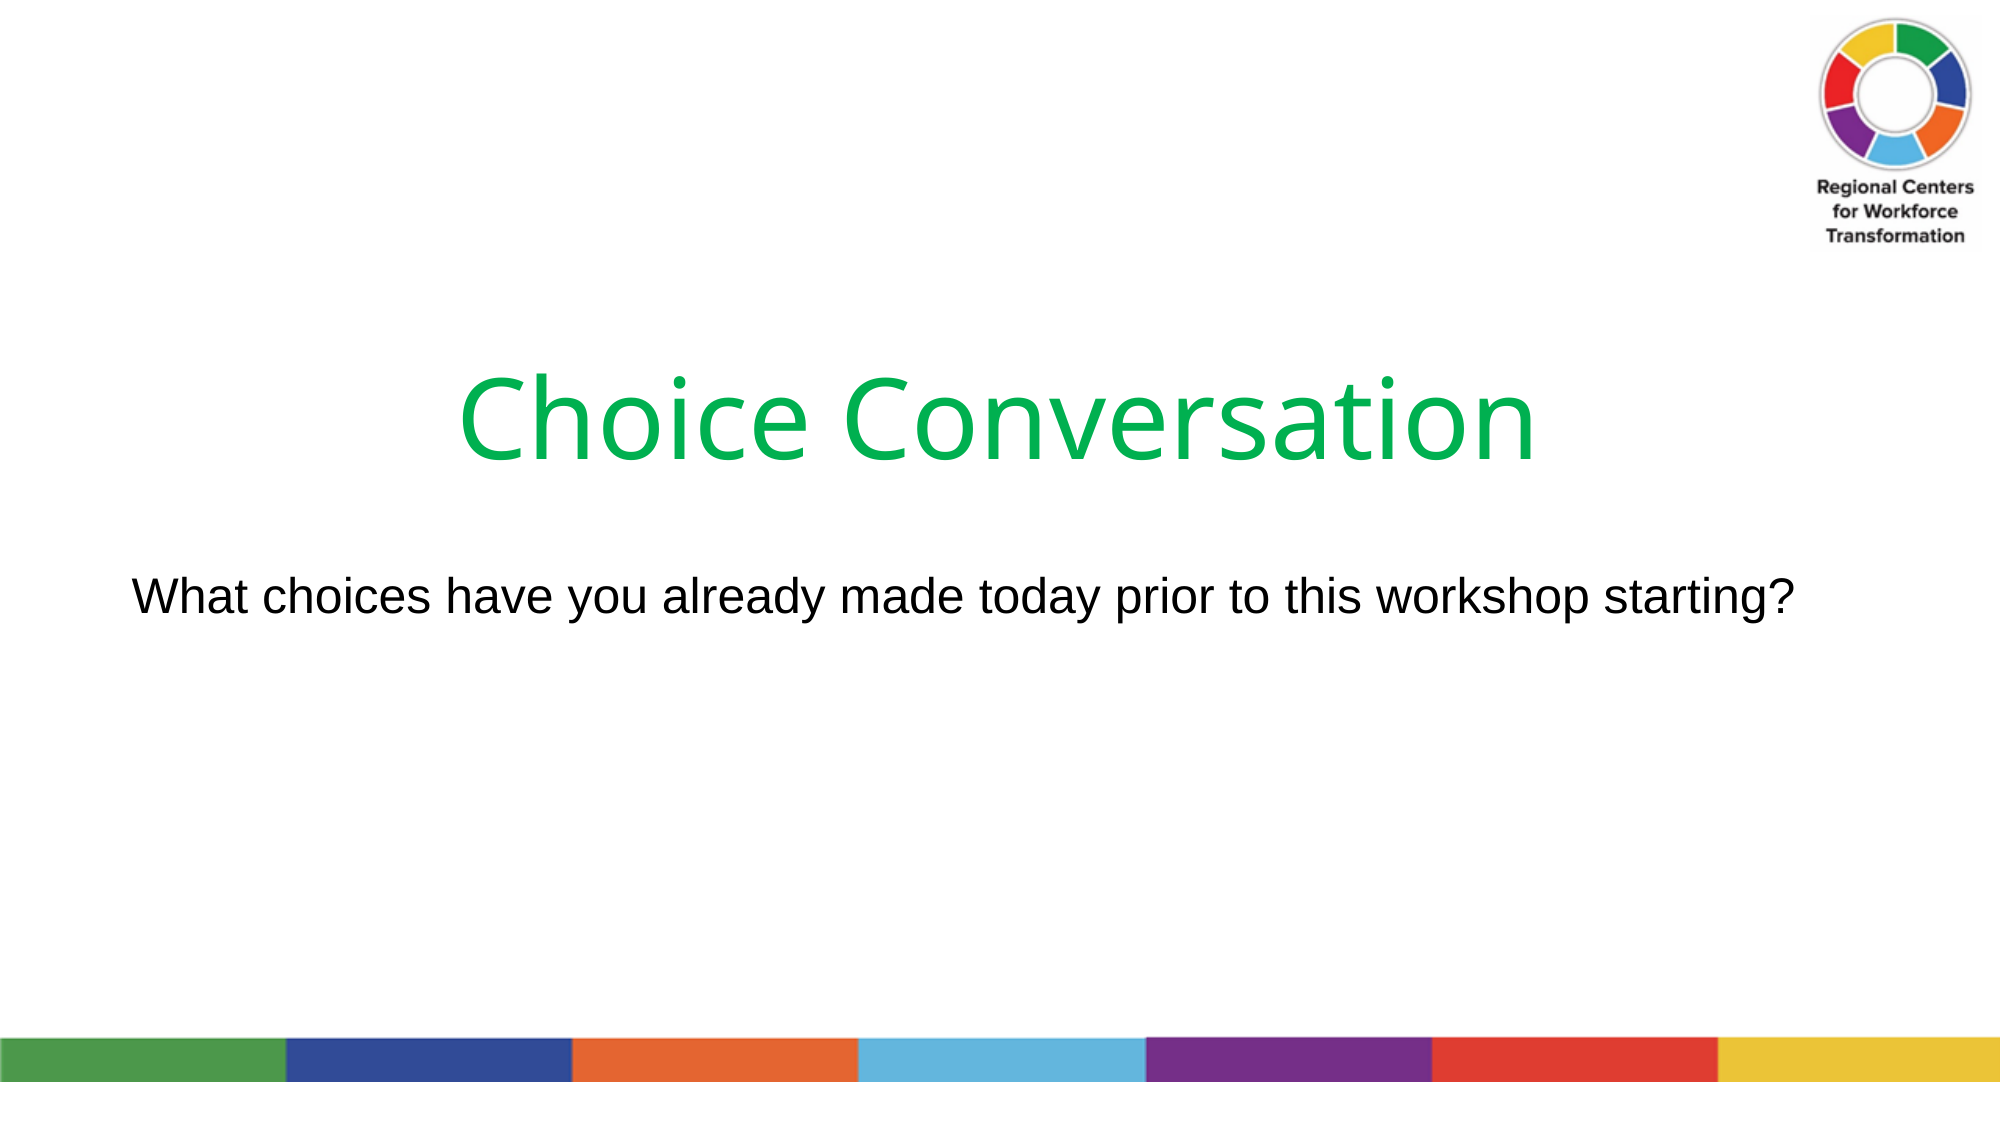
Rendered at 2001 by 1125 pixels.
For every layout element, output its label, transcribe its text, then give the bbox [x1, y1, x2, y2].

picture [0, 1035, 2000, 1082]
title Choice Conversation [136, 280, 1862, 492]
list What choices have you already made today prior to this workshop starting? [116, 562, 1842, 675]
picture [1810, 14, 1982, 254]
